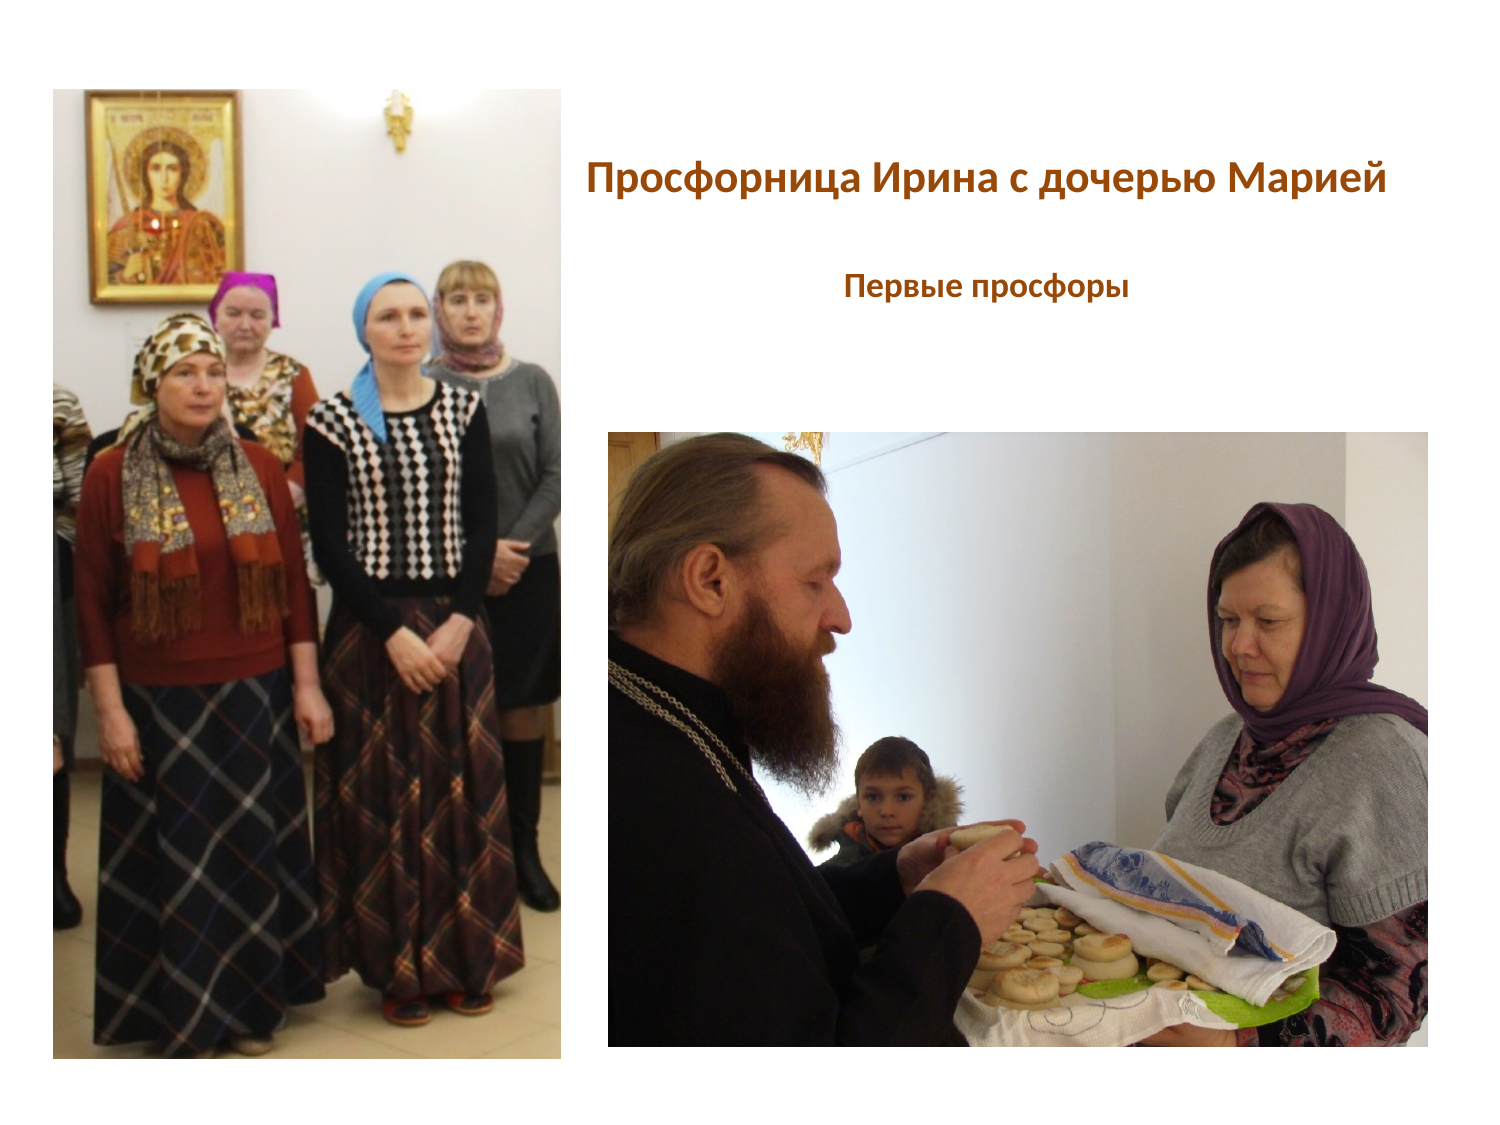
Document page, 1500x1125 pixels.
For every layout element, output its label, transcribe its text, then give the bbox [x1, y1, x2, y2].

title Просфорница Ирина с дочерью Марией Первые просфоры [565, 137, 1425, 315]
picture [608, 432, 1429, 1048]
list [52, 89, 562, 1059]
